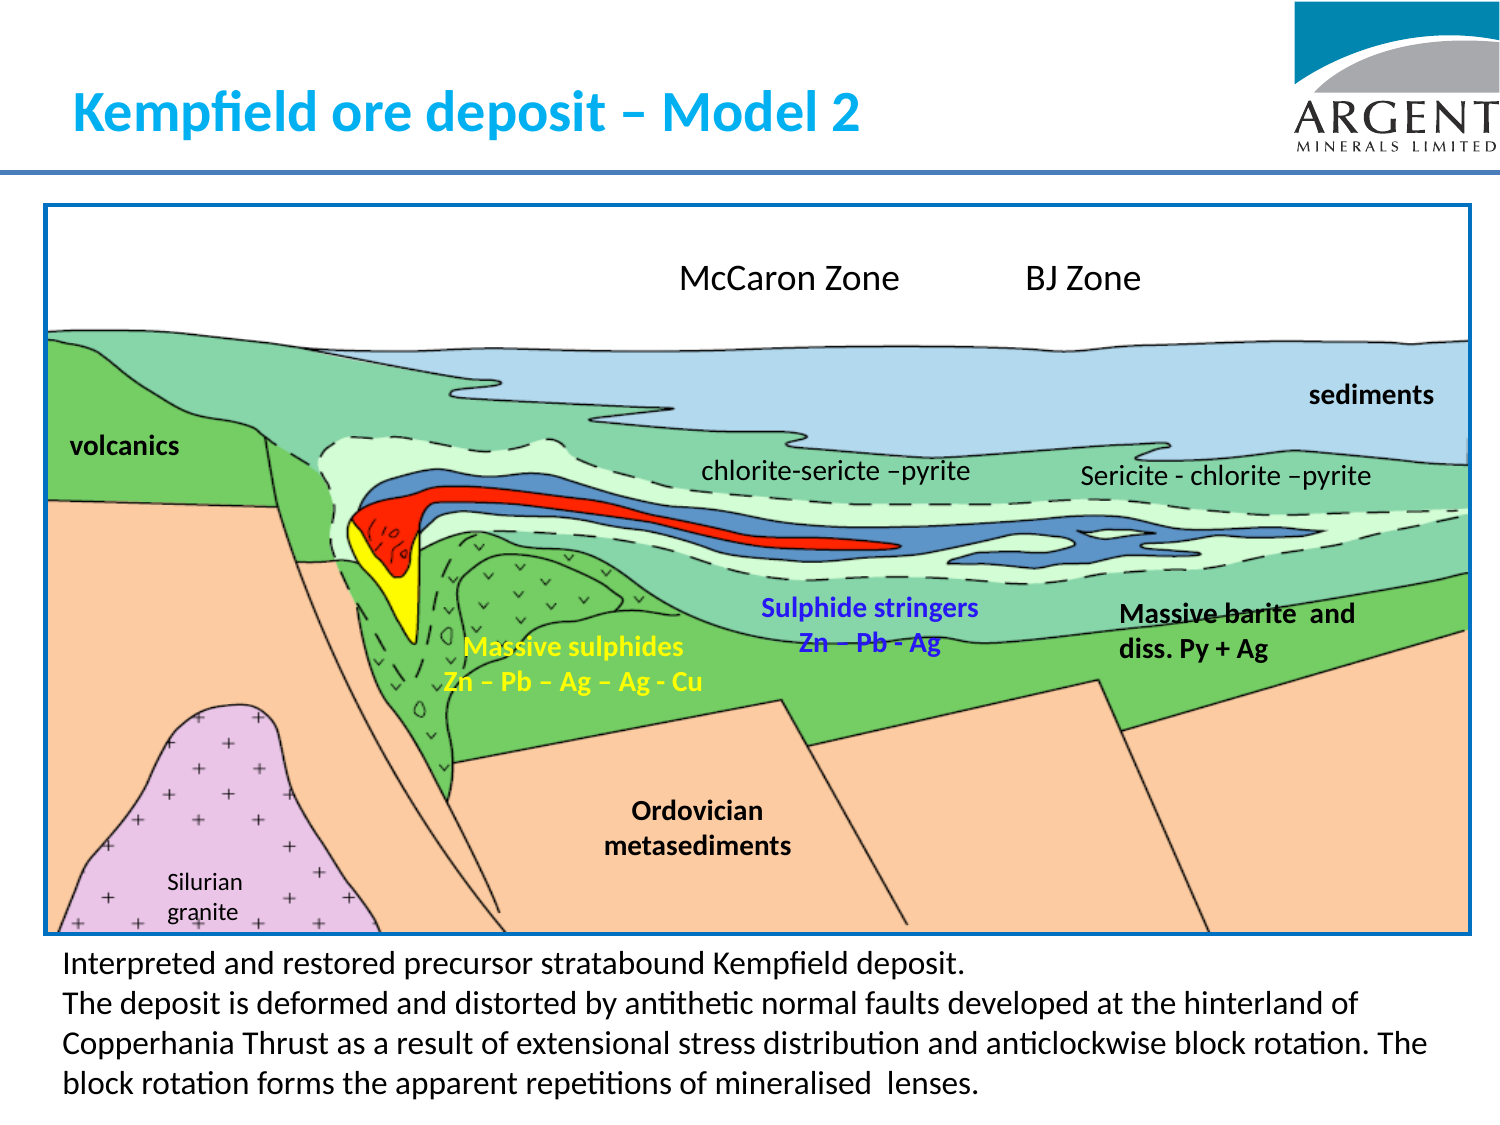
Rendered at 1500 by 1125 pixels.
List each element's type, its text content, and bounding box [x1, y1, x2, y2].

picture [47, 206, 1469, 933]
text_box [662, 245, 1158, 307]
picture [1293, 0, 1500, 153]
text_box Interpreted and restored precursor stratabound Kempfield deposit. The deposit is deformed and distorted by antithetic normal faults developed at the hinterland of Copperhania Thrust as a result of extensional stress distribution and anticlockwise block rotation. The block rotation forms the apparent repetitions of mineralised lenses. [47, 939, 1468, 1109]
text_box Kempfield ore deposit – Model 2 [58, 65, 877, 151]
